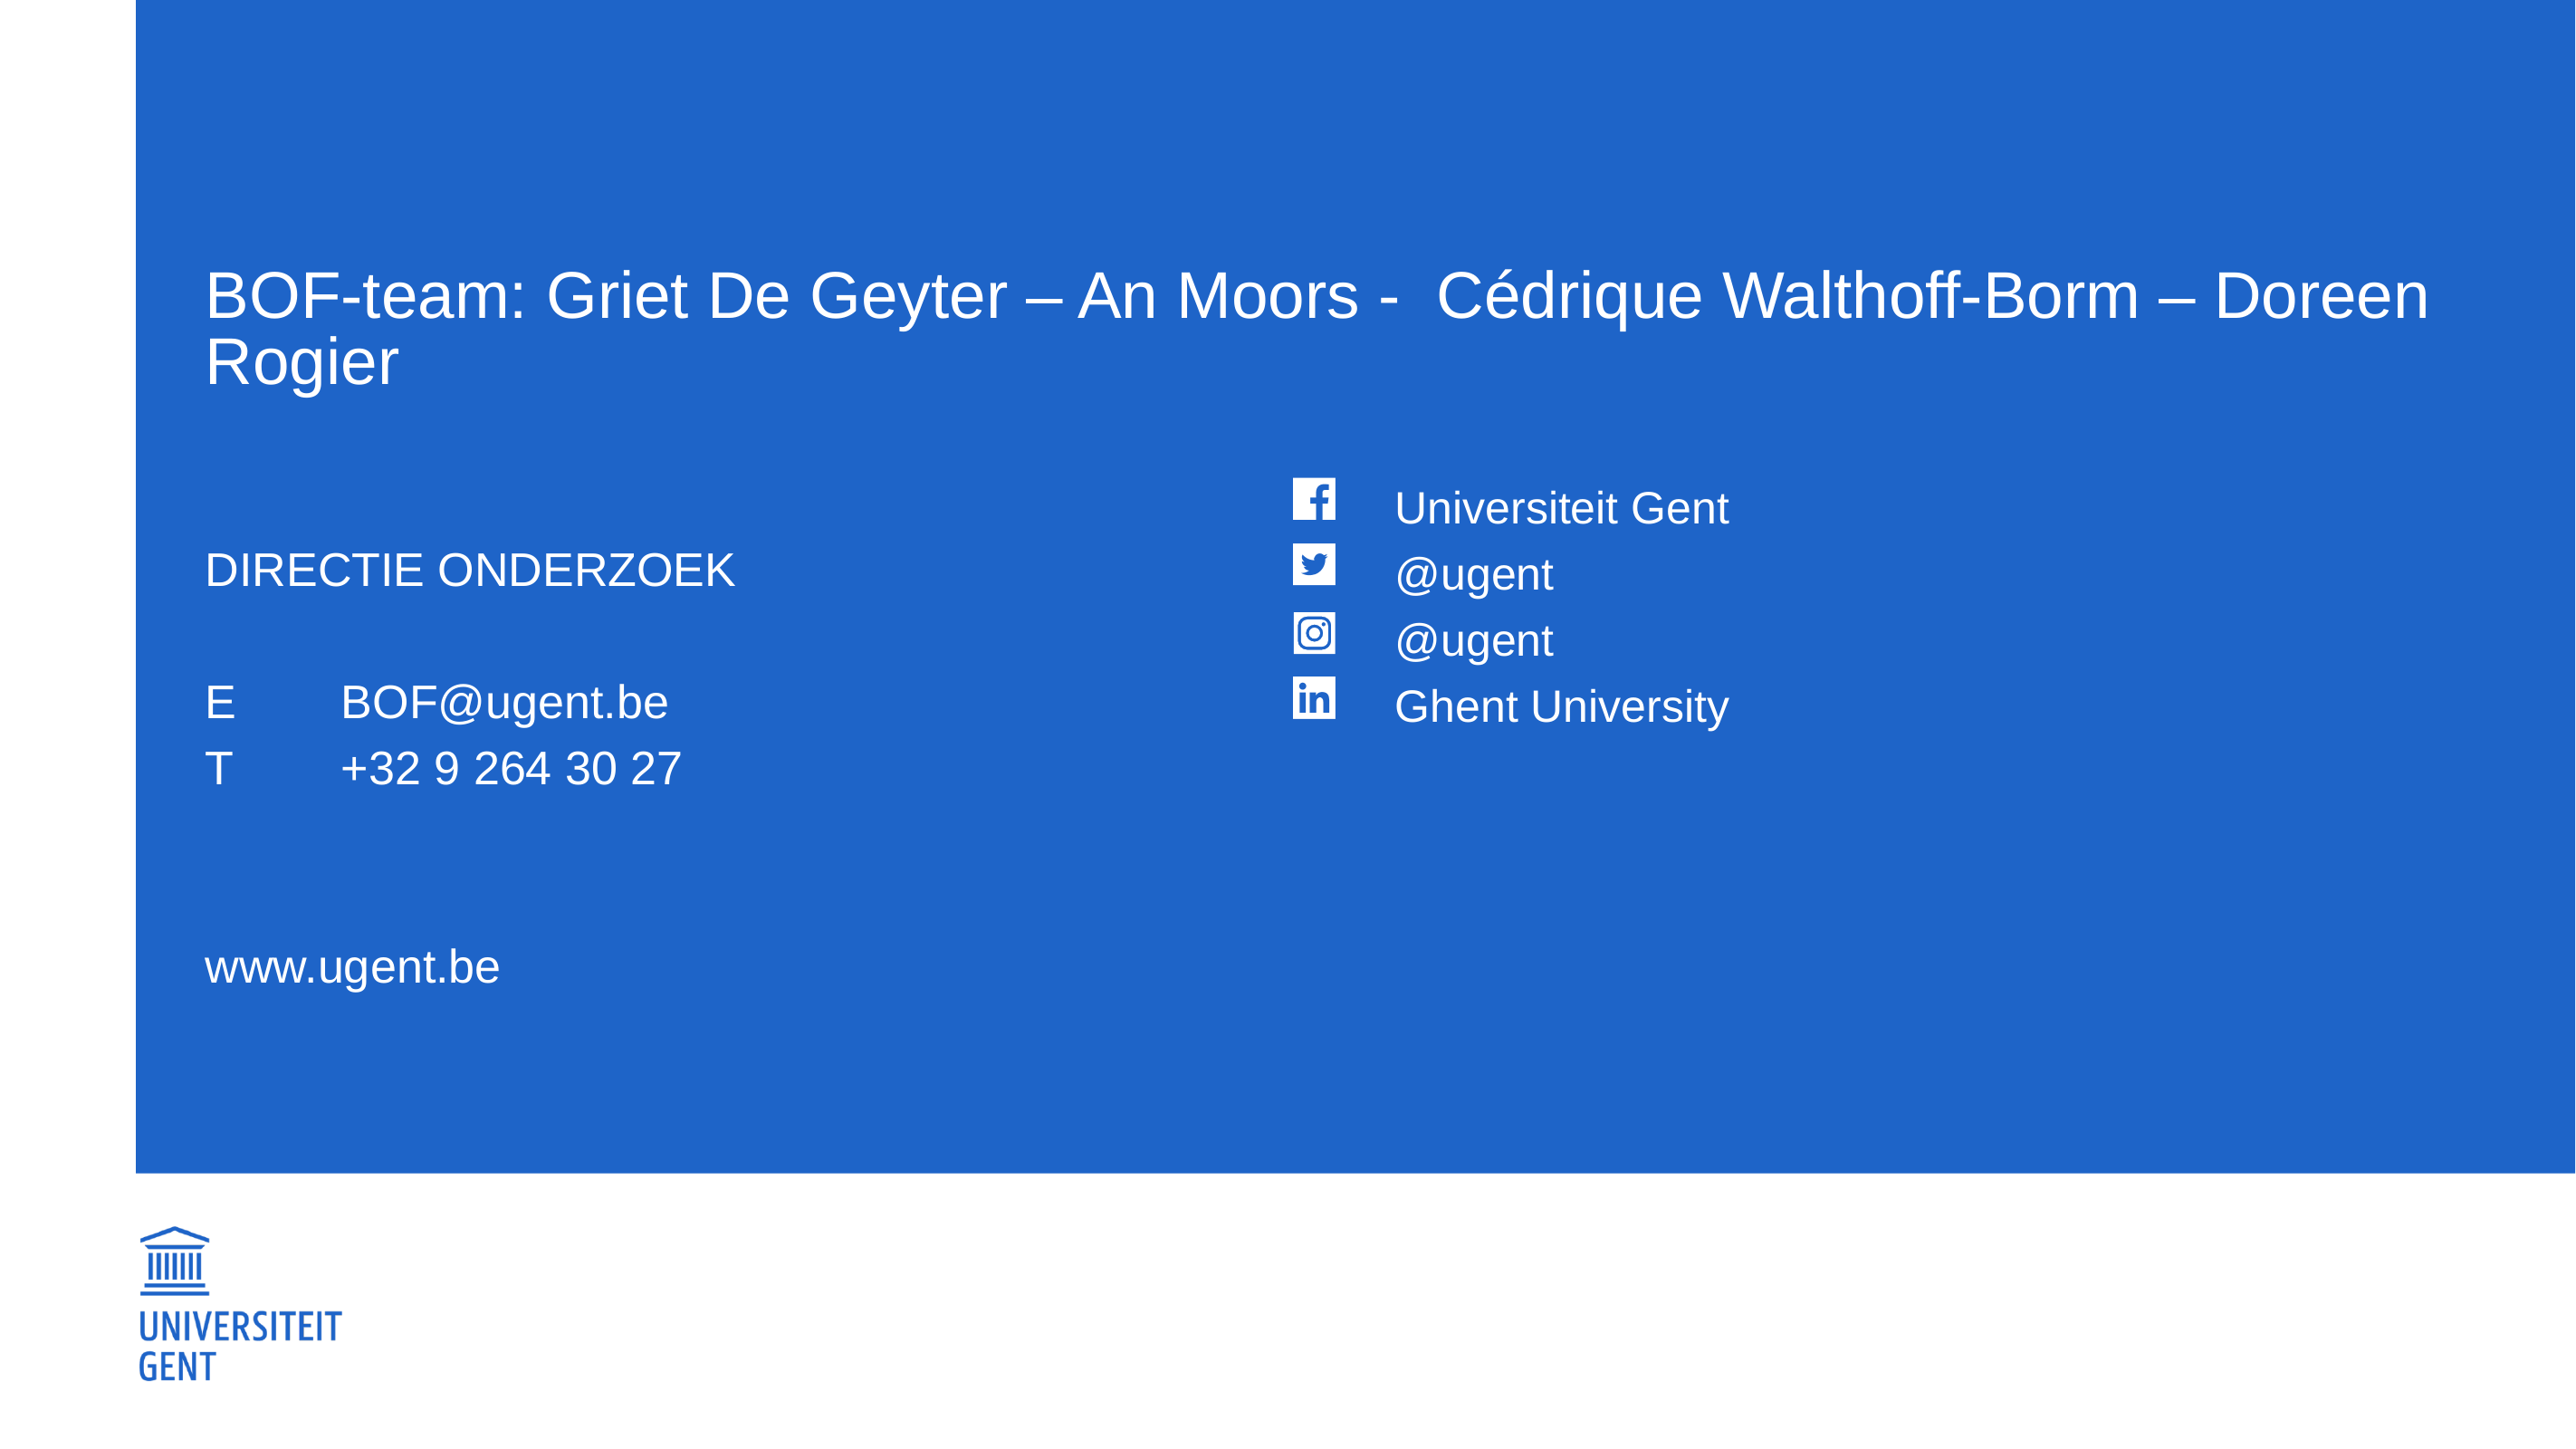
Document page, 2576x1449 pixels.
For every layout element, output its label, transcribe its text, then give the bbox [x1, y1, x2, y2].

title BOF-team: Griet De Geyter – An Moors - Cédrique Walthoff-Borm – Doreen Rogier Directie onderzoek E BOF@ugent.be T +32 9 264 30 27 www.ugent.be [191, 258, 2447, 449]
picture [1293, 533, 1336, 587]
picture [1293, 471, 1336, 522]
list Universiteit Gent @ugent @ugent Ghent University [1368, 459, 2447, 776]
picture [1293, 677, 1336, 720]
picture [72, 1174, 415, 1449]
picture [1293, 612, 1336, 655]
